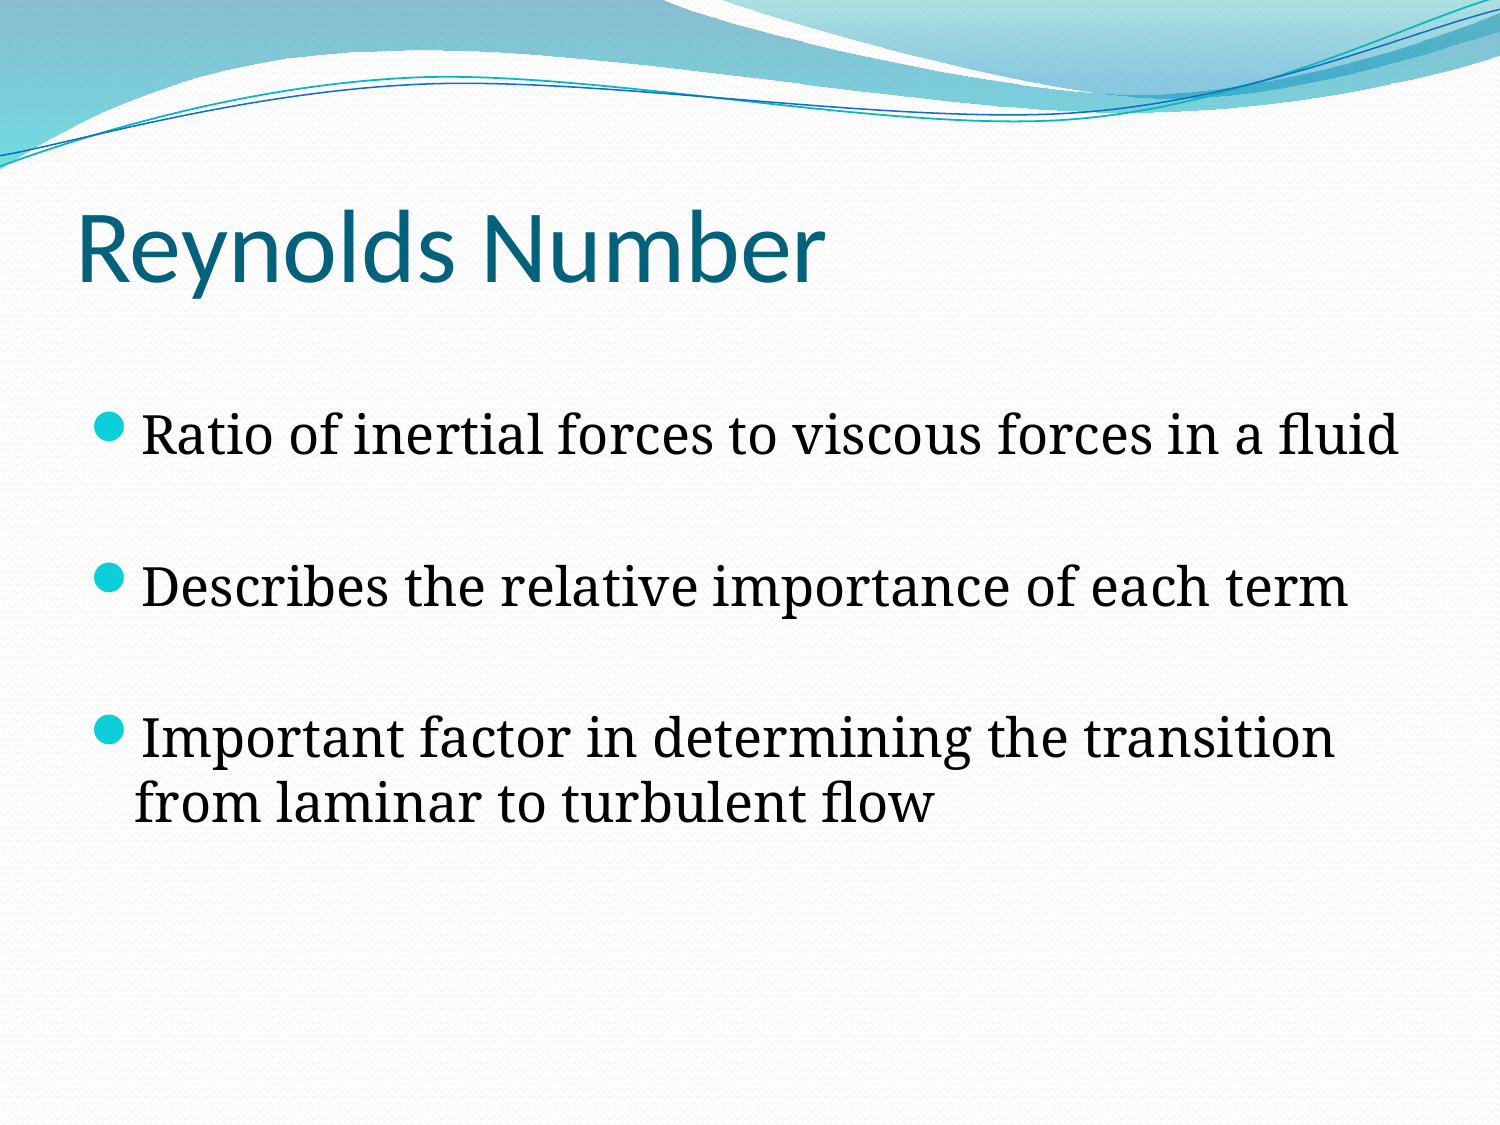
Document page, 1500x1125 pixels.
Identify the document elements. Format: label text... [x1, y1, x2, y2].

list Ratio of inertial forces to viscous forces in a fluid Describes the relative importance of each term Important factor in determining the transition from laminar to turbulent flow [75, 317, 1425, 1038]
title Reynolds Number [75, 115, 1425, 303]
